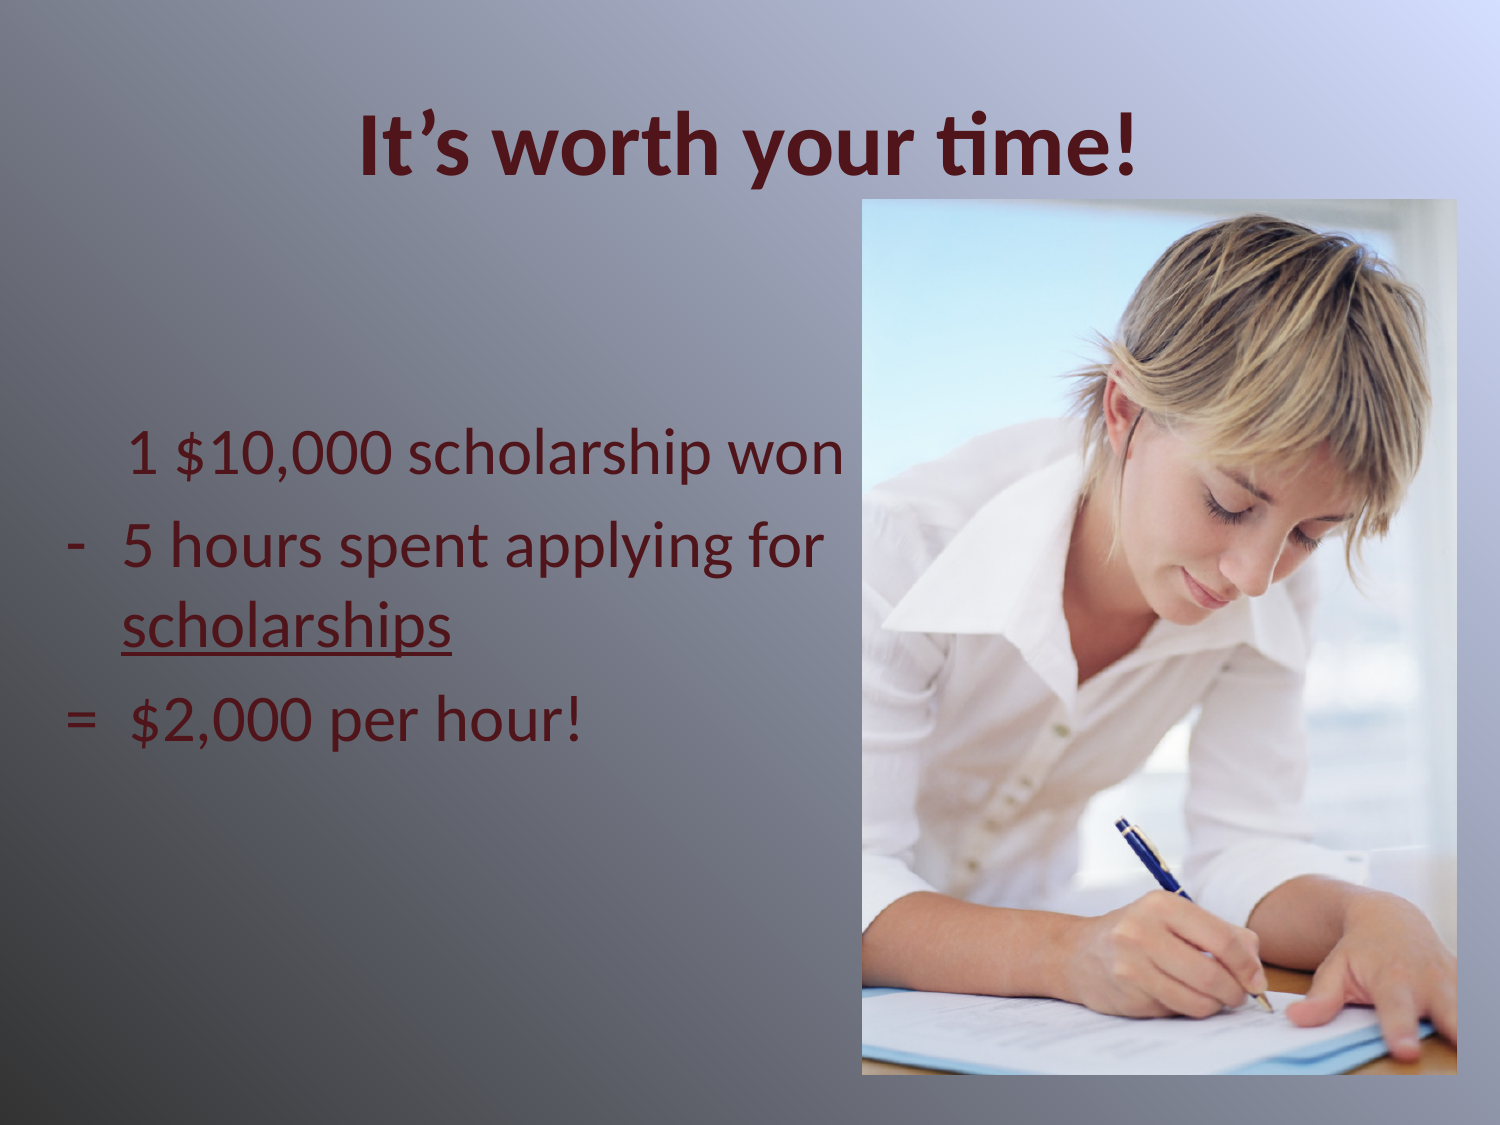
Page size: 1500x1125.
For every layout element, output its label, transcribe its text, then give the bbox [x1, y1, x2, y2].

picture [862, 199, 1458, 1076]
title It’s worth your time! [75, 45, 1425, 233]
list 1 $10,000 scholarship won 5 hours spent applying for scholarships = $2,000 per hour! [50, 399, 857, 1075]
